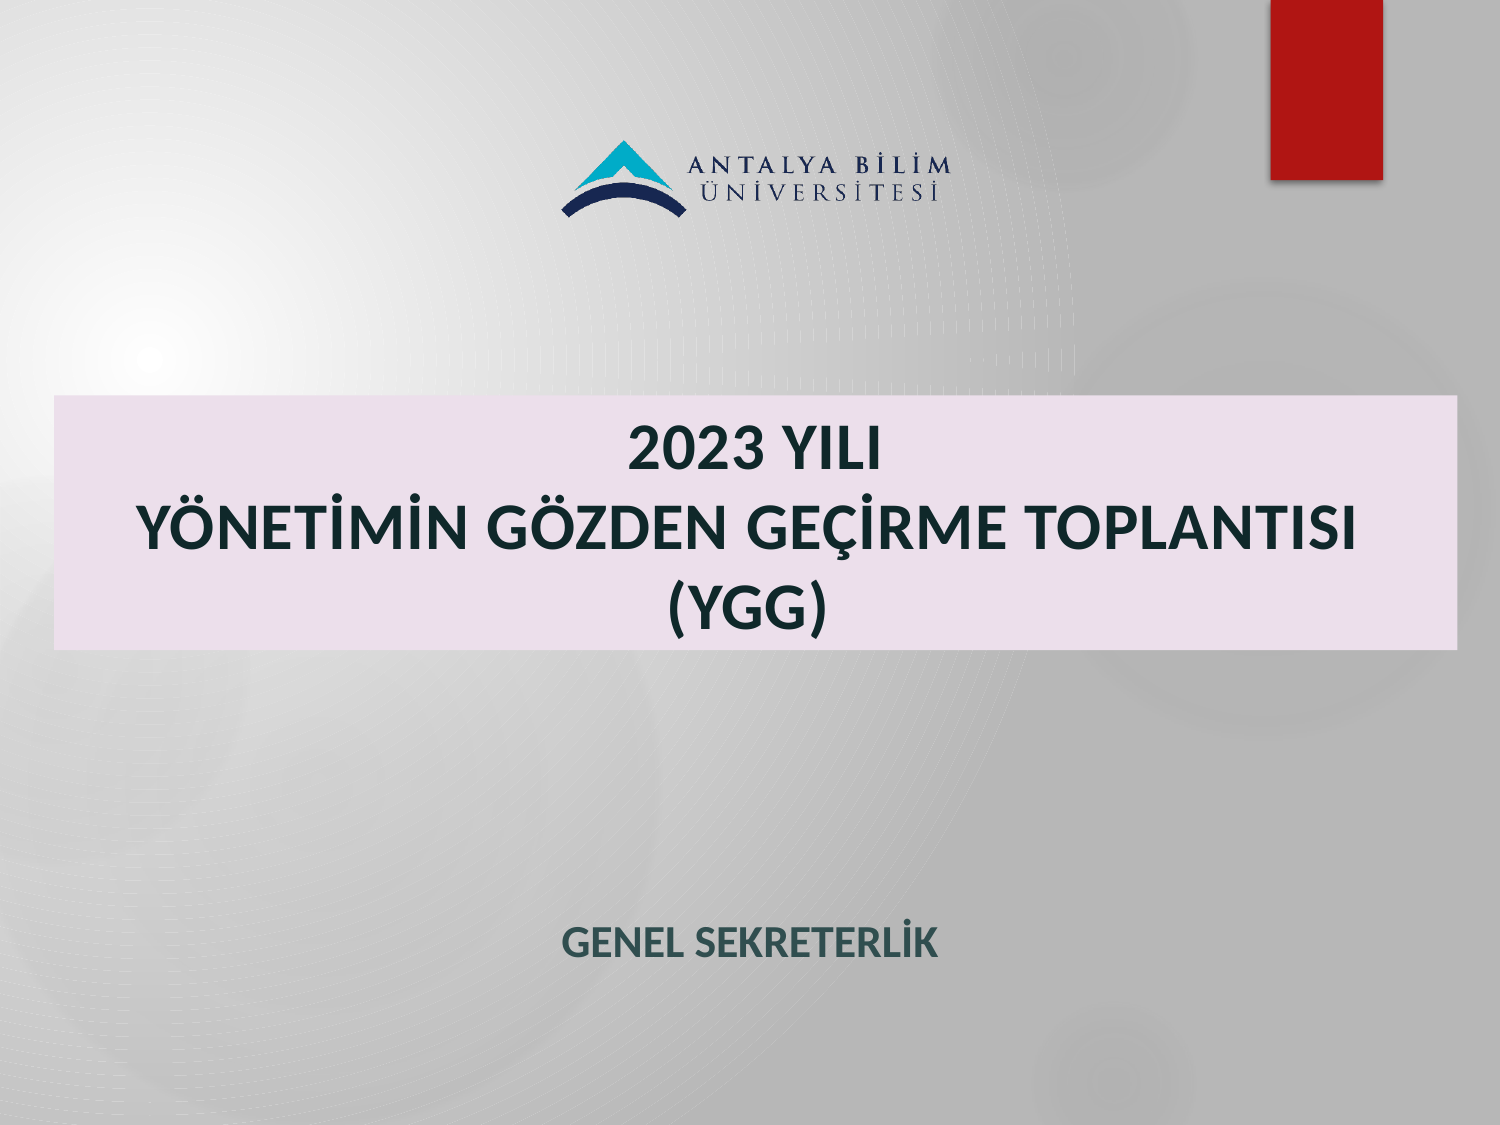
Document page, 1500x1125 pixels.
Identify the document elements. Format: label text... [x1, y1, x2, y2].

text_box 2023 YILI YÖNETİMİN GÖZDEN GEÇİRME TOPLANTISI (YGG) [54, 395, 1458, 651]
text_box GENEL SEKRETERLİK [466, 904, 1034, 974]
picture [560, 136, 952, 221]
